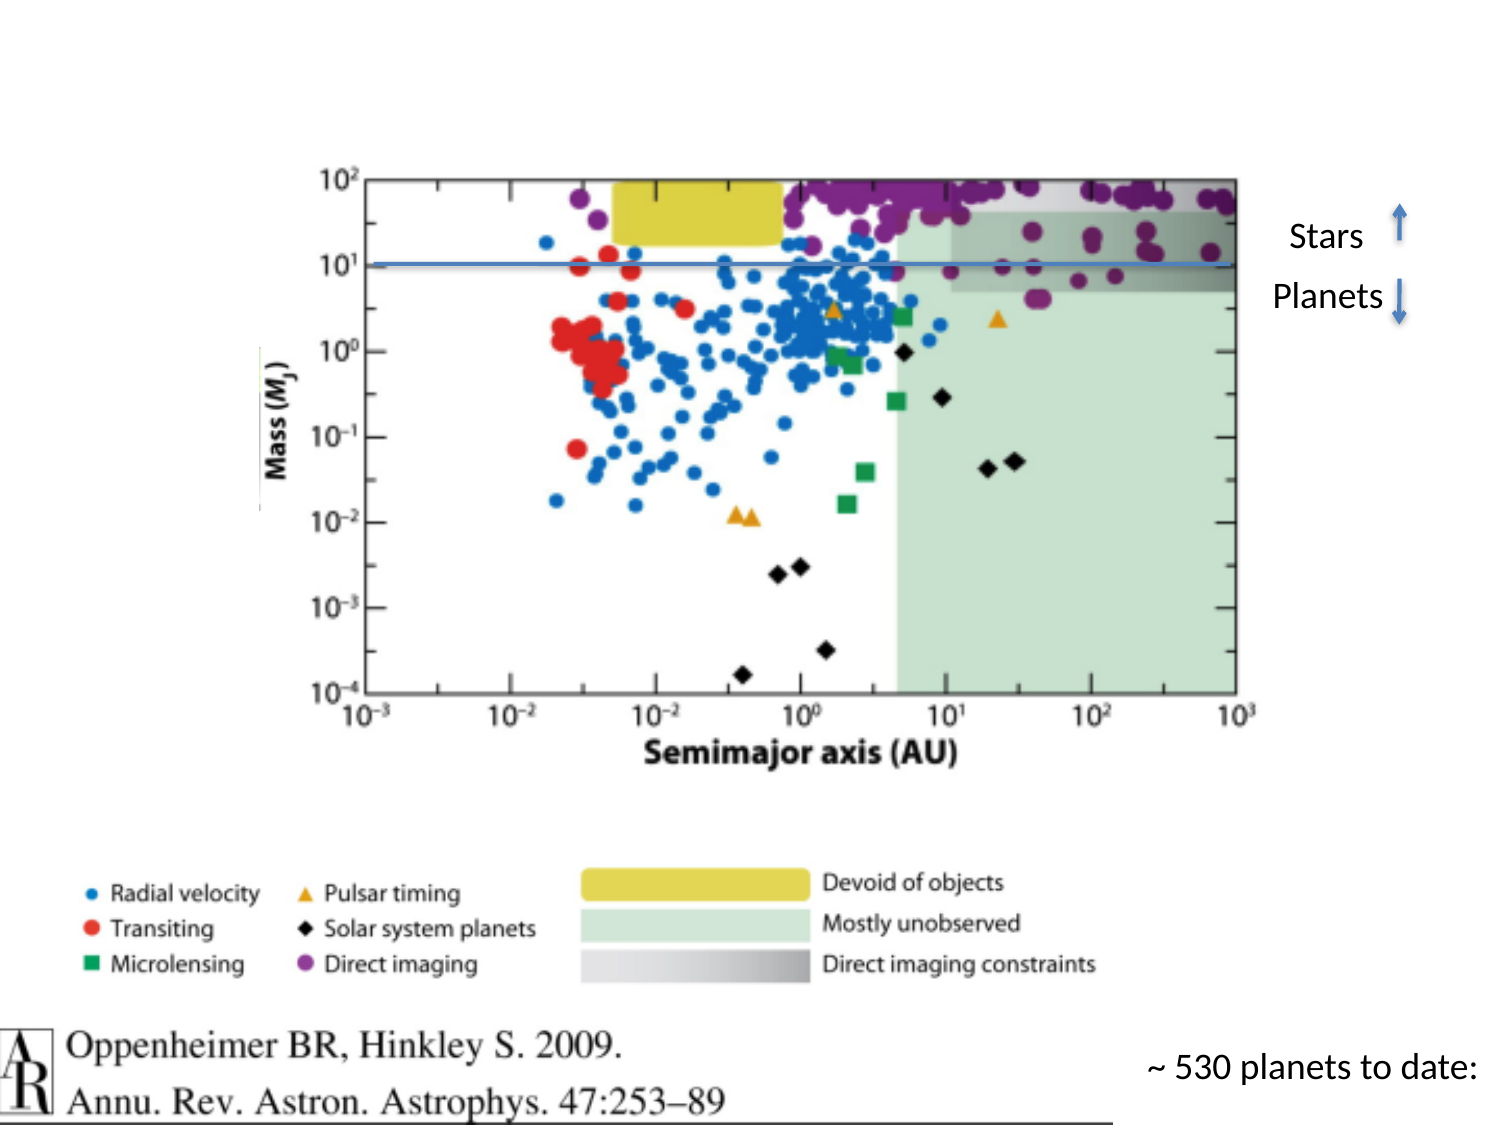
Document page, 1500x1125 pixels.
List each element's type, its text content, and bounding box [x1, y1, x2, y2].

text_box ~ 530 planets to date: [1132, 1034, 1500, 1095]
text_box Stars [1280, 203, 1379, 263]
text_box Planets [1280, 264, 1399, 324]
picture [0, 841, 1113, 1125]
picture [259, 155, 1275, 780]
